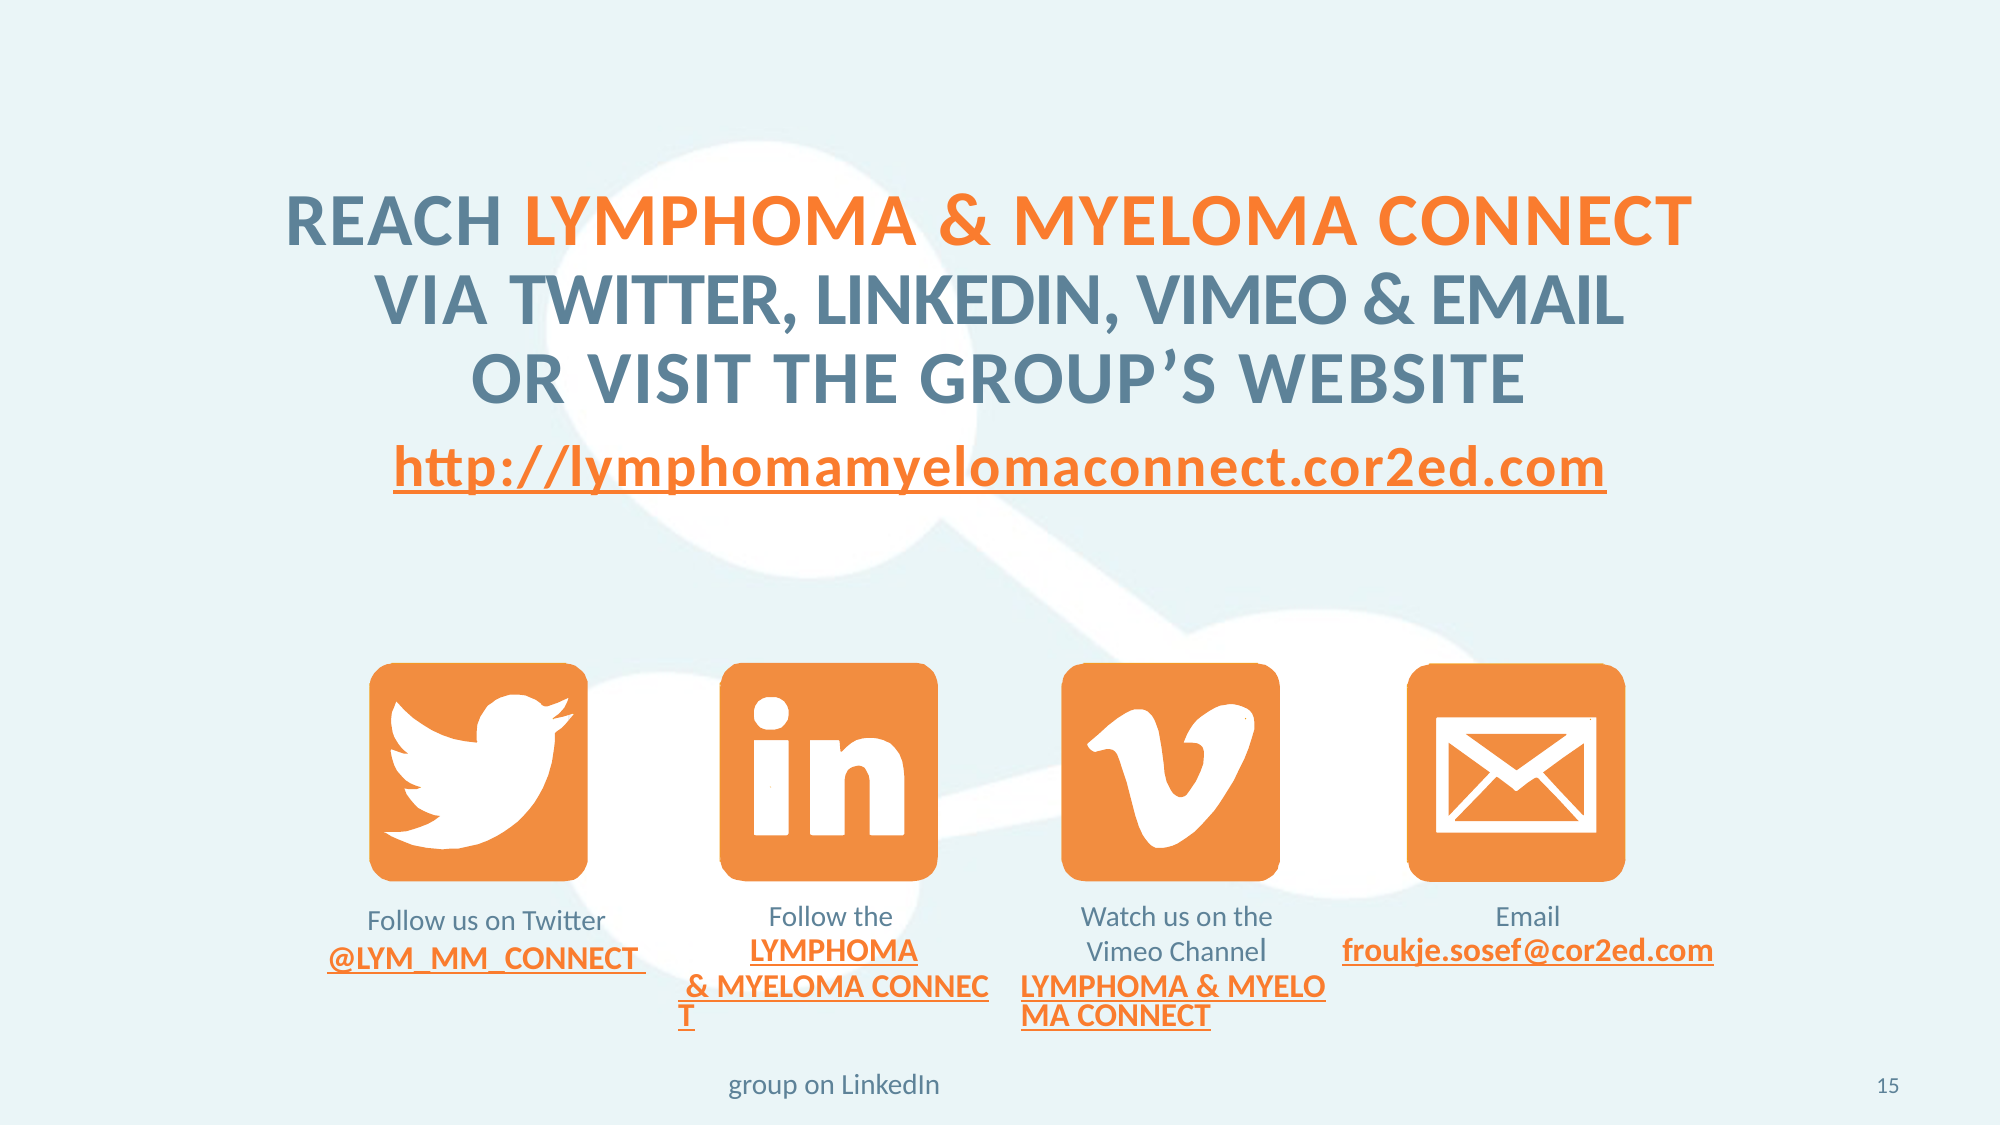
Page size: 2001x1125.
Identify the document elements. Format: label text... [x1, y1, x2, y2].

text_box Follow us on Twitter @LYM_MM_CONNECT [312, 894, 662, 984]
slide_number 15 [1771, 1054, 1900, 1115]
text_box Follow the LYMPHOMA & MYELOMA CONNECT group on LinkedIn [663, 894, 1006, 1080]
title REACH LYMPHOMA & MYELOMA CONNECT VIA TWITTER, LINKEDIN, VIMEO & EMAIL OR VISIT THE GROUP’S WEBSITE http://lymphomamyelomaconnect.cor2ed.com [221, 45, 1779, 634]
text_box Email froukje.sosef @cor2ed.com [1348, 894, 1733, 977]
text_box Watch us on the Vimeo Channel LYMPHOMA & MYELOMA CONNECT [1005, 894, 1348, 1013]
picture [0, 0, 2000, 1125]
